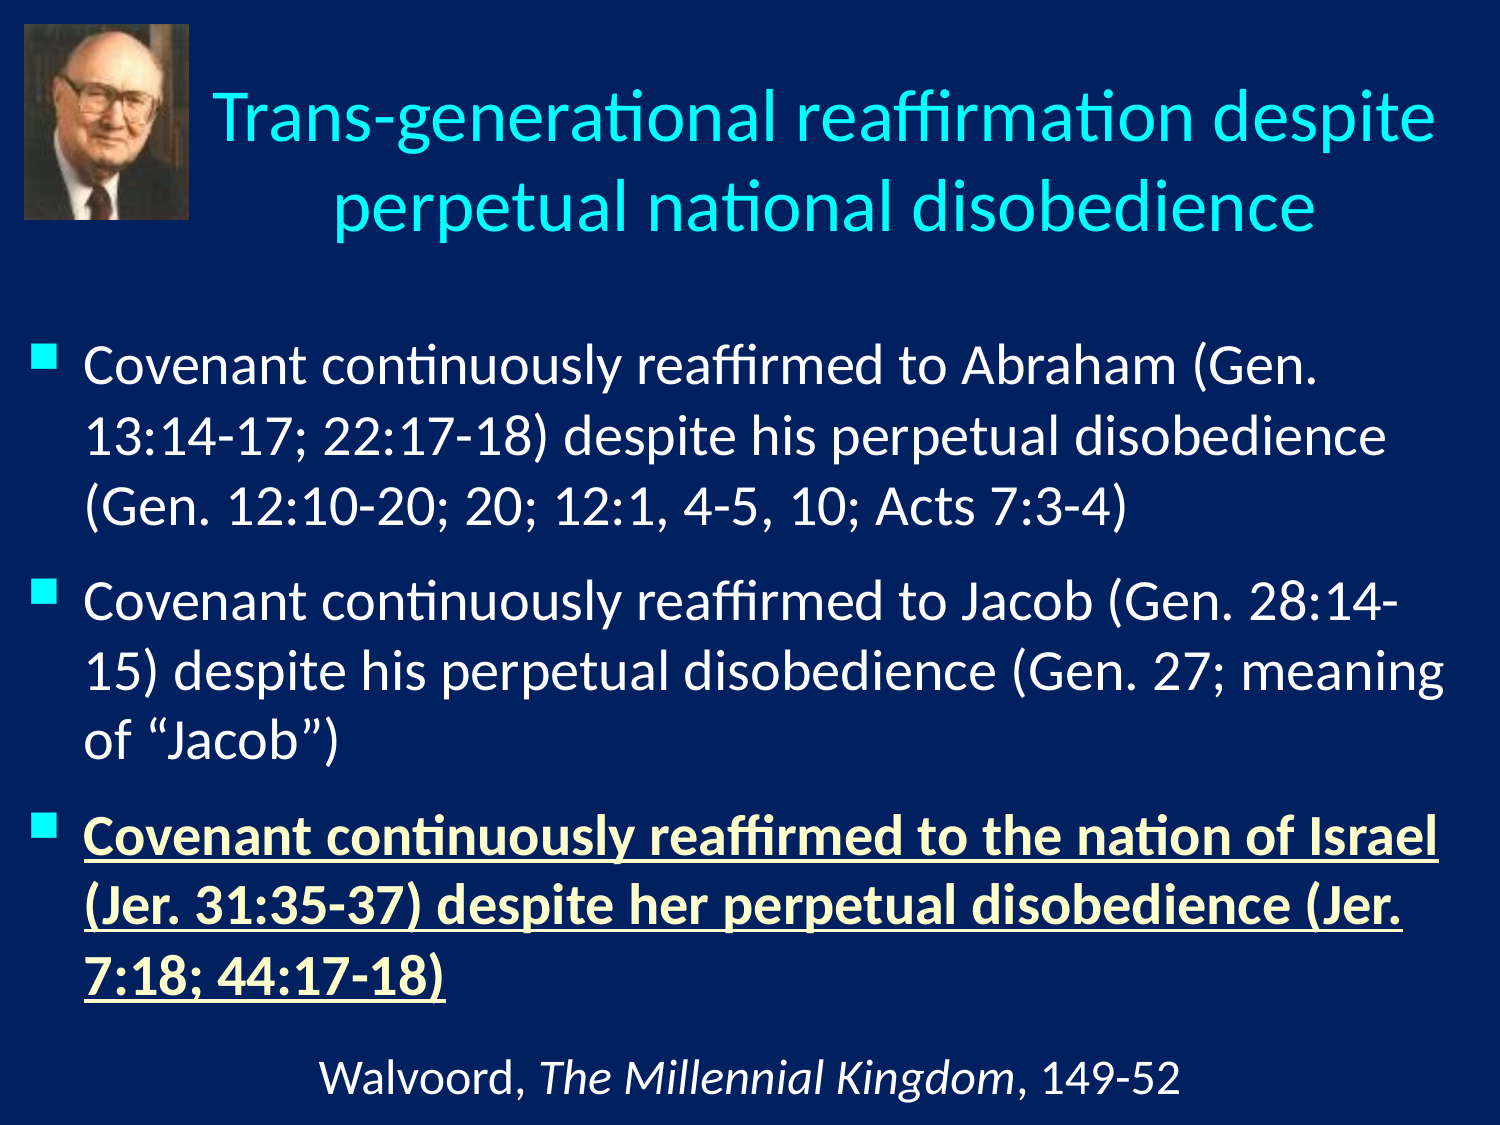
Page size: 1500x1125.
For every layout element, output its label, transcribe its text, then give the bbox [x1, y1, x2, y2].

picture [24, 24, 189, 221]
list Covenant continuously reaffirmed to Abraham (Gen. 13:14-17; 22:17-18) despite his perpetual disobedience (Gen. 12:10-20; 20; 12:1, 4-5, 10; Acts 7:3-4) Covenant continuously reaffirmed to Jacob (Gen. 28:14-15) despite his perpetual disobedience (Gen. 27; meaning of “Jacob”) Covenant continuously reaffirmed to the nation of Israel (Jer. 31:35-37) despite her perpetual disobedience (Jer. 7:18; 44:17-18) [12, 318, 1488, 888]
text_box Walvoord, The Millennial Kingdom, 149-52 [293, 1037, 1207, 1113]
text_box Trans-generational reaffirmation despite perpetual national disobedience [187, 37, 1463, 275]
